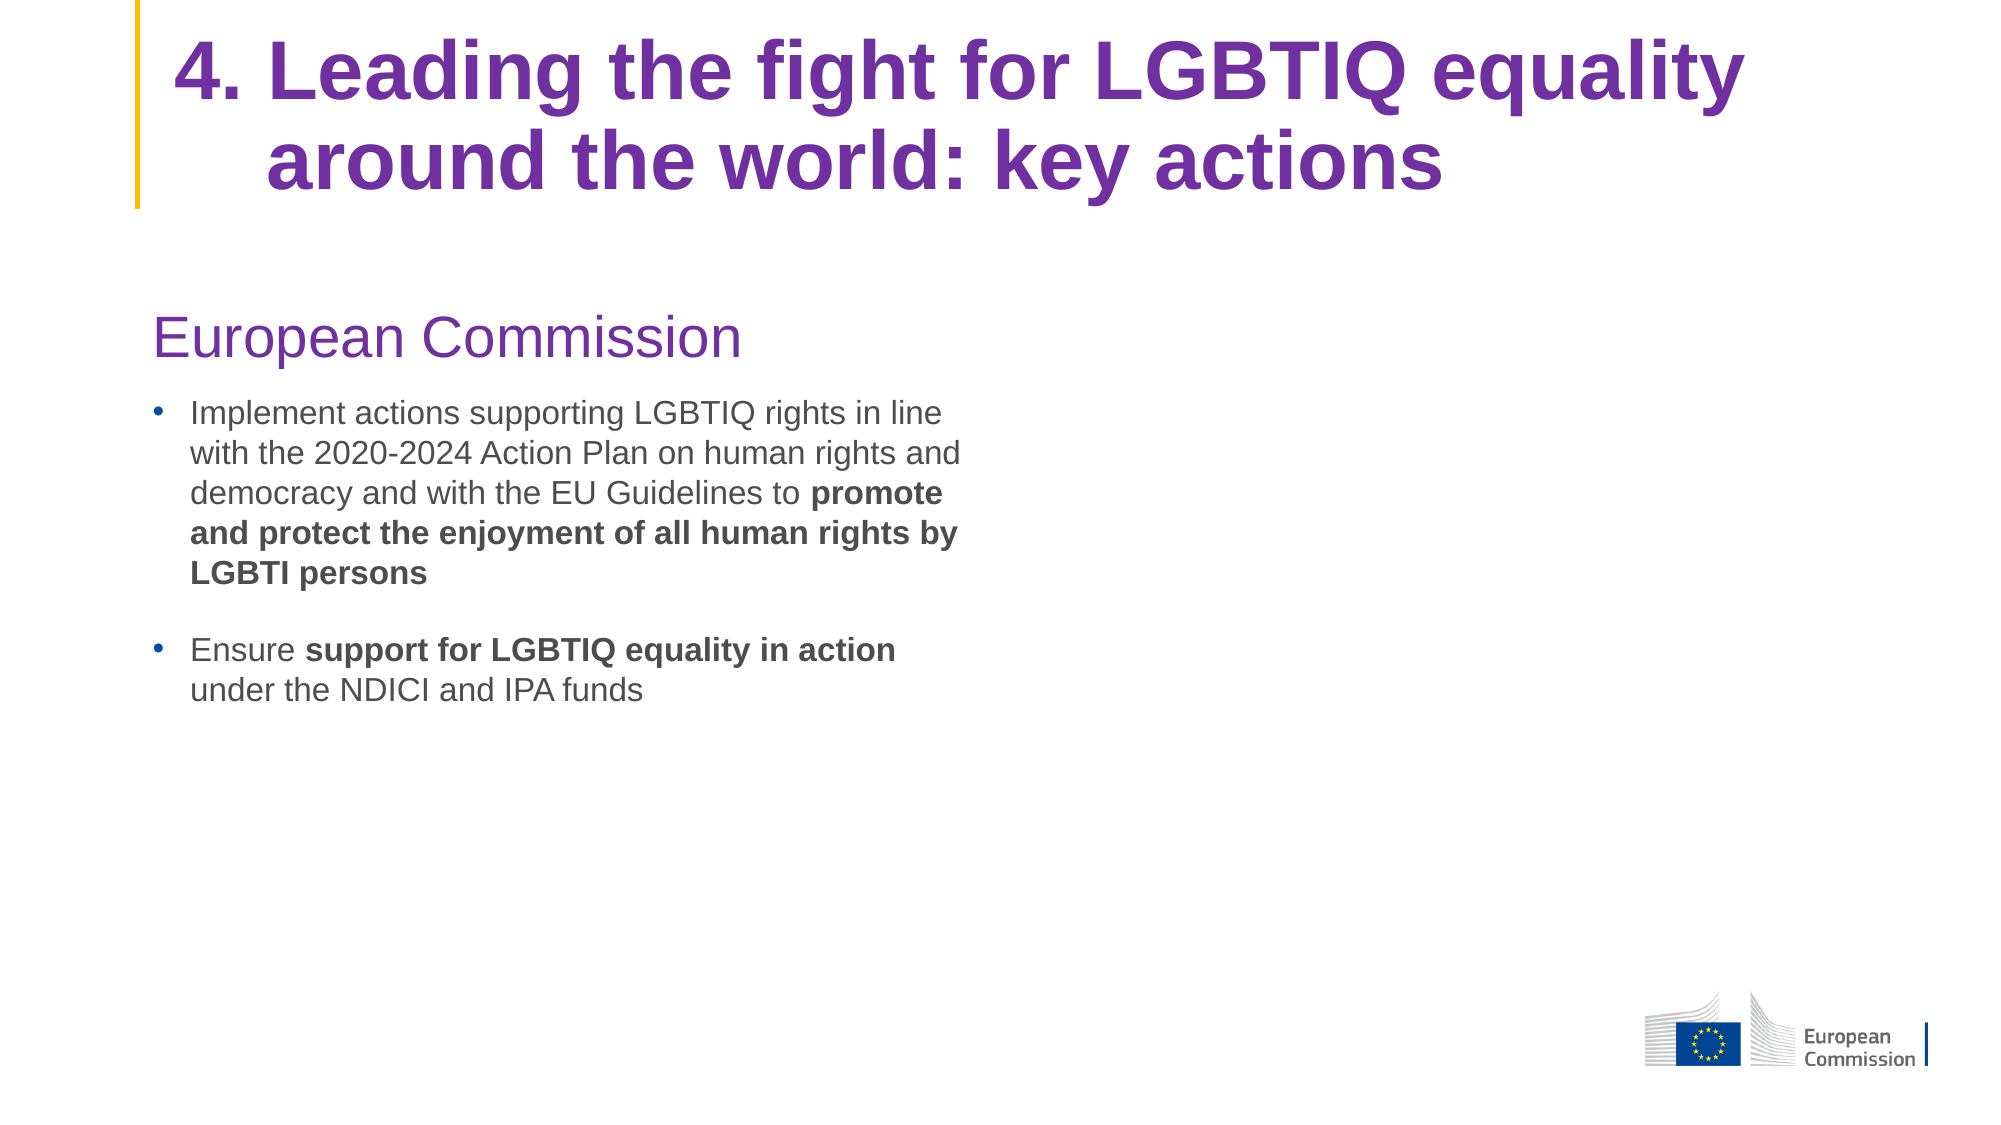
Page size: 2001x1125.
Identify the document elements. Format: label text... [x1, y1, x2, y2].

list European Commission [137, 241, 984, 377]
list Implement actions supporting LGBTIQ rights in line with the 2020-2024 Action Plan on human rights and democracy and with the EU Guidelines to promote and protect the enjoyment of all human rights by LGBTI persons Ensure support for LGBTIQ equality in action under the NDICI and IPA funds [137, 383, 984, 892]
picture [1645, 991, 1928, 1066]
title 4. Leading the fight for LGBTIQ equality around the world: key actions [159, 79, 1885, 208]
